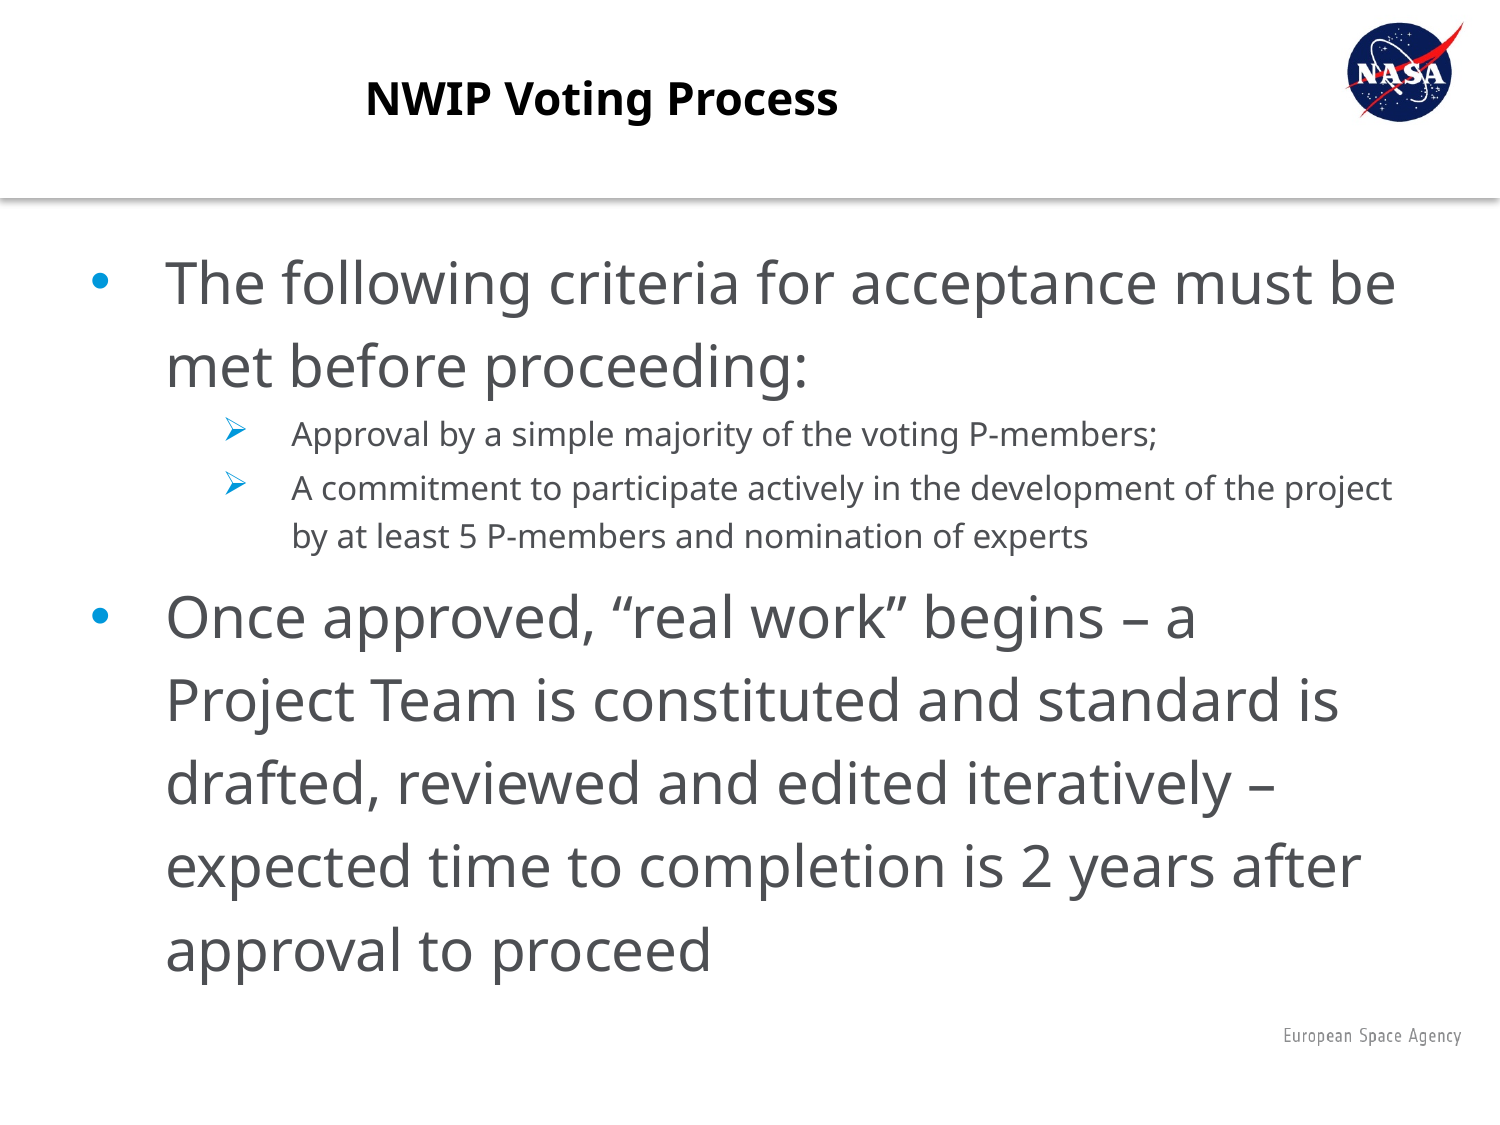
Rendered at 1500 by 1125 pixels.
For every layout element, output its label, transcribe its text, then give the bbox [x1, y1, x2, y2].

picture [1413, 1020, 1500, 1059]
picture [1297, 4, 1500, 133]
list The following criteria for acceptance must be met before proceeding: Approval by a simple majority of the voting P-members; A commitment to participate actively in the development of the project by at least 5 P-members and nomination of experts Once approved, “real work” begins – a Project Team is constituted and standard is drafted, reviewed and edited iteratively – expected time to completion is 2 years after approval to proceed [75, 224, 1413, 1063]
text_box [0, 0, 1500, 198]
title NWIP Voting Process [101, 62, 1103, 133]
